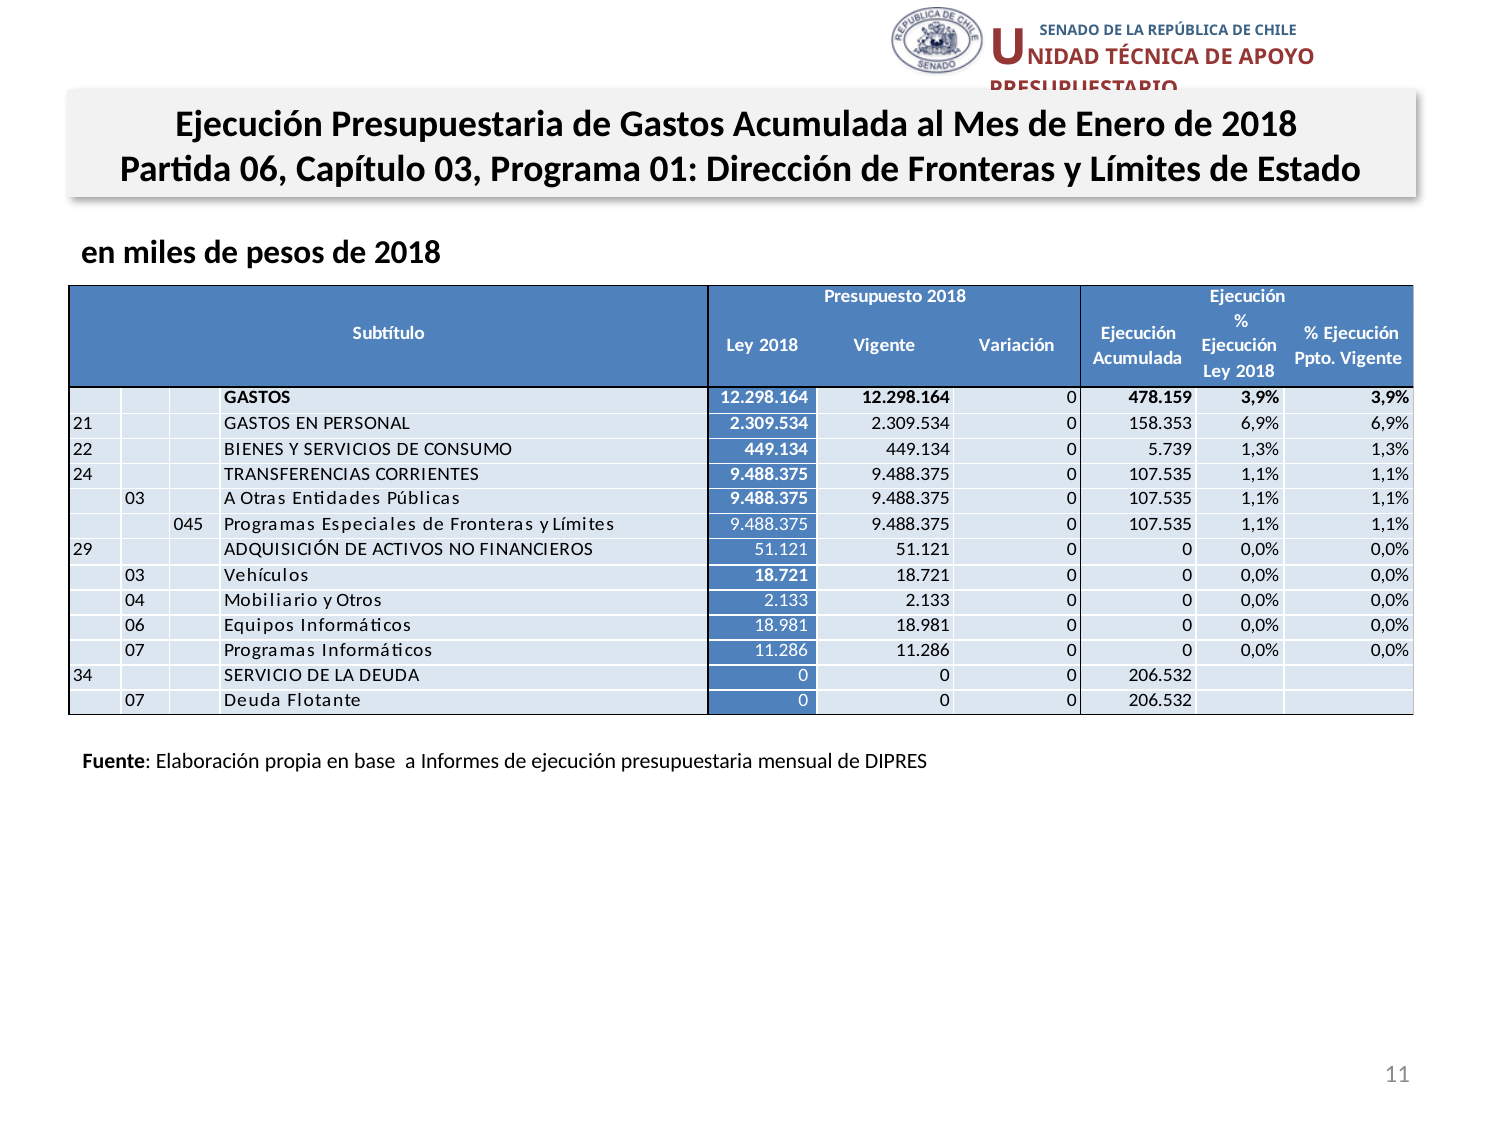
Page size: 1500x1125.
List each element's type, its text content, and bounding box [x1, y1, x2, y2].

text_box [67, 284, 1416, 717]
picture [891, 7, 985, 76]
slide_number 11 [1074, 1042, 1425, 1103]
text_box Ejecución Presupuestaria de Gastos Acumulada al Mes de Enero de 2018 Partida 06, Capítulo 03, Programa 01: Dirección de Fronteras y Límites de Estado [67, 90, 1415, 197]
footer Fuente: Elaboración propia en base a Informes de ejecución presupuestaria mensual de DIPRES [67, 738, 1447, 799]
text_box en miles de pesos de 2018 [66, 223, 1417, 285]
